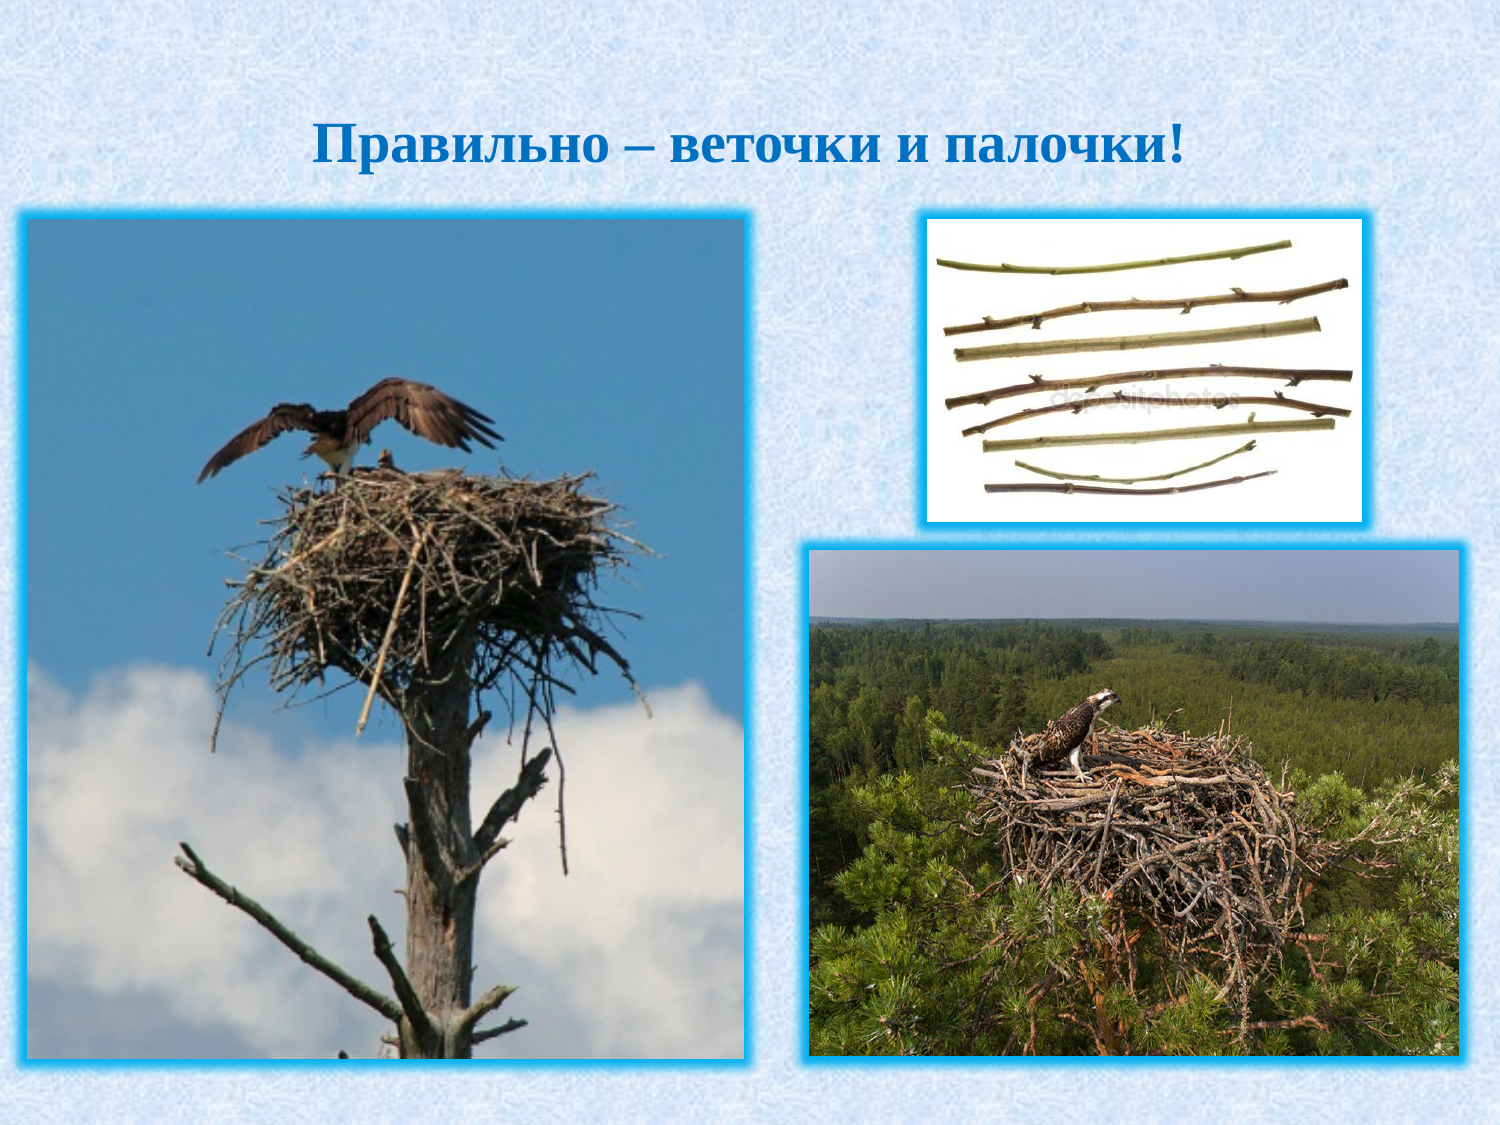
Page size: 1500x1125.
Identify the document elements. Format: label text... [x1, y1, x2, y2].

title Правильно – веточки и палочки! [75, 45, 1425, 233]
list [27, 219, 744, 1059]
picture [0, 0, 1500, 1125]
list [808, 550, 1459, 1056]
